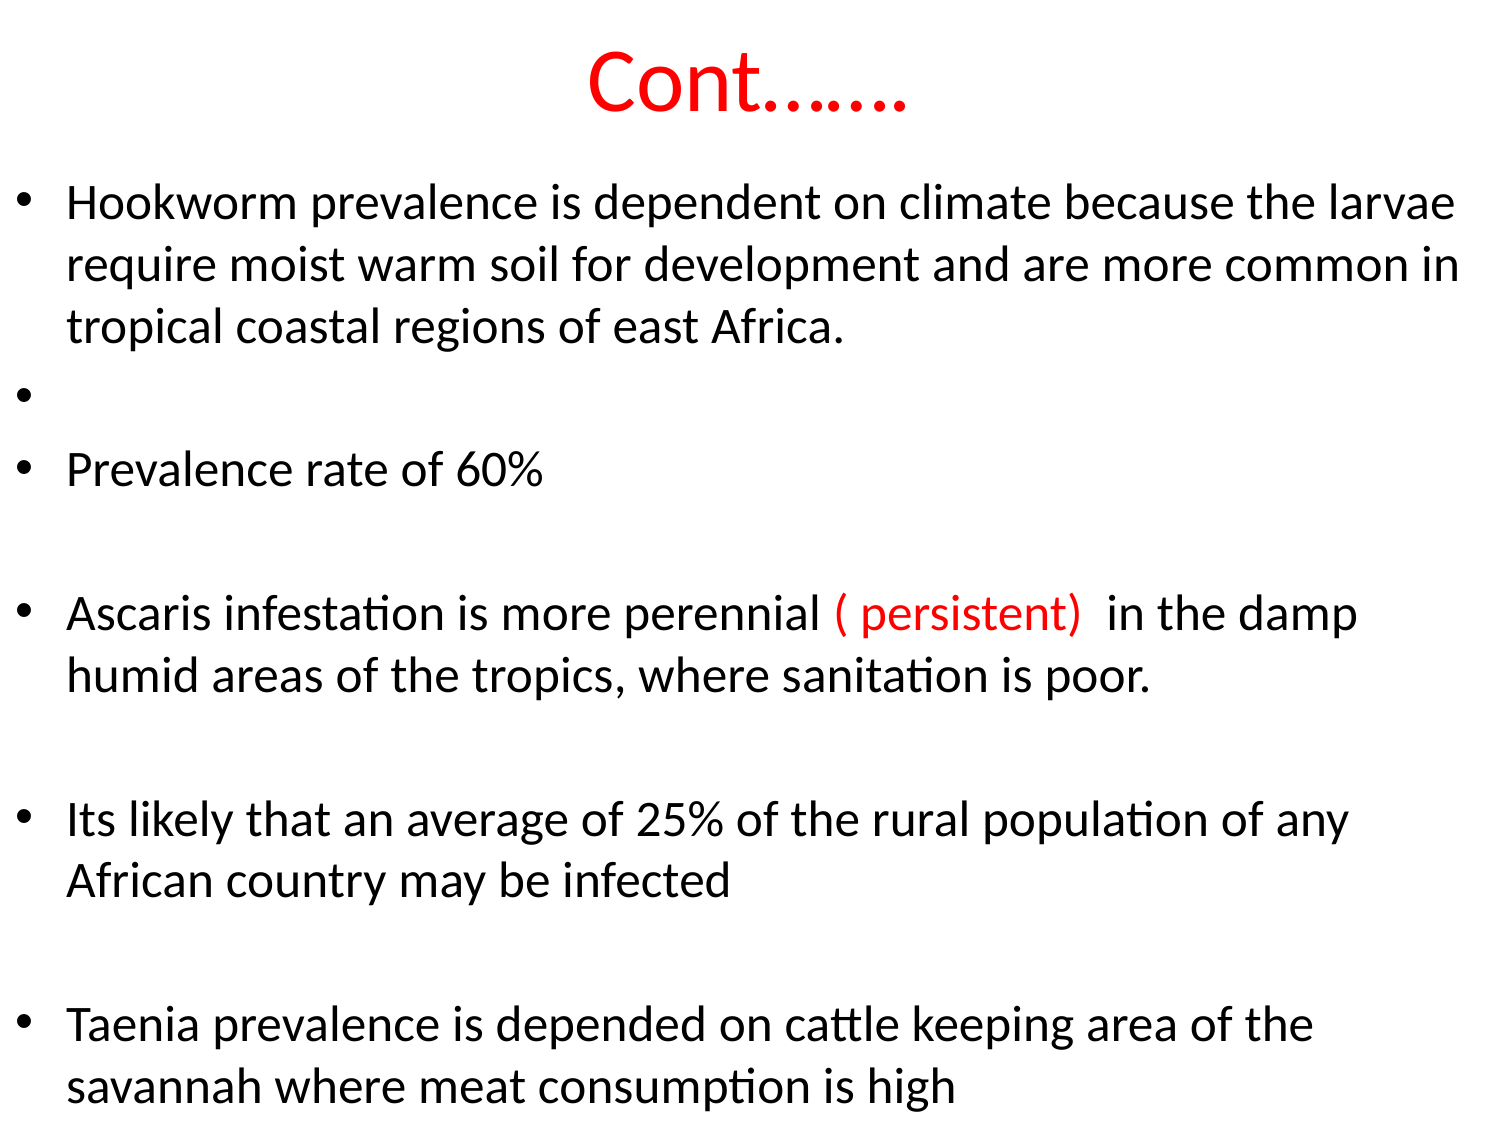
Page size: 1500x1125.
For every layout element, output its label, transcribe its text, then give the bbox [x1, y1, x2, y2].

title Cont……. [0, 0, 1500, 149]
list Hookworm prevalence is dependent on climate because the larvae require moist warm soil for development and are more common in tropical coastal regions of east Africa. Prevalence rate of 60% Ascaris infestation is more perennial ( persistent) in the damp humid areas of the tropics, where sanitation is poor. Its likely that an average of 25% of the rural population of any African country may be infected Taenia prevalence is depended on cattle keeping area of the savannah where meat consumption is high [0, 160, 1500, 1125]
